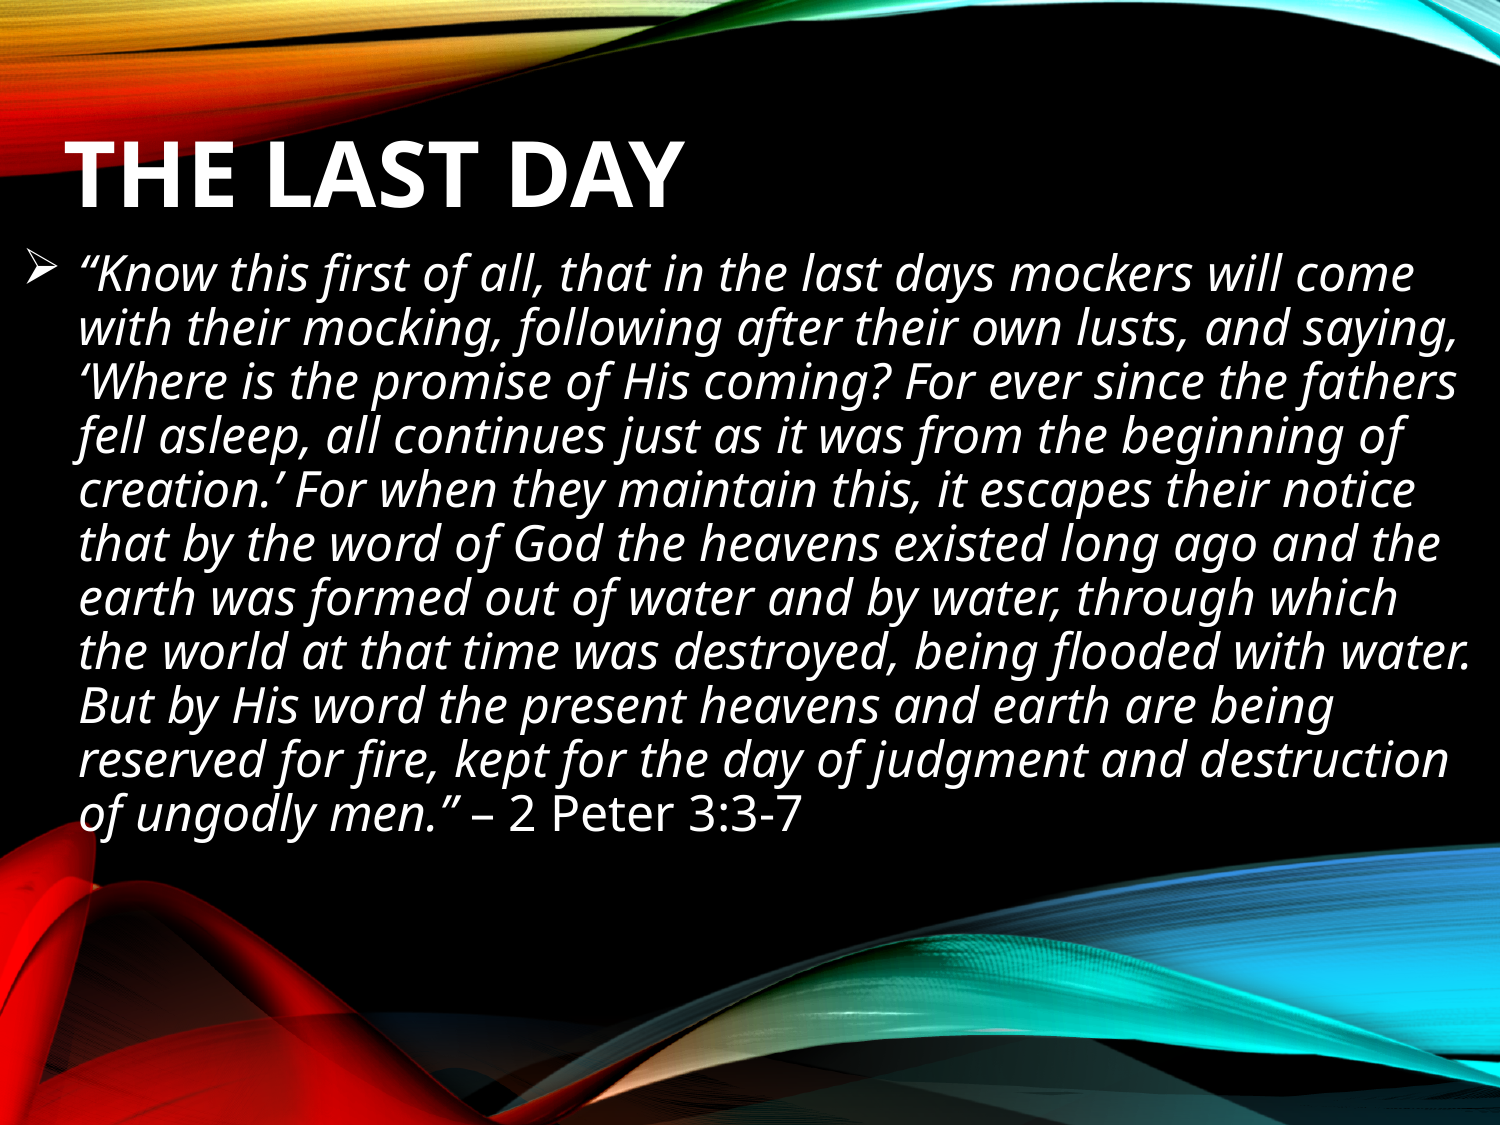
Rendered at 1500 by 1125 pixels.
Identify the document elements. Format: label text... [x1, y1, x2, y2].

subtitle “Know this first of all, that in the last days mockers will come with their mocking, following after their own lusts, and saying, ‘Where is the promise of His coming? For ever since the fathers fell asleep, all continues just as it was from the beginning of creation.’ For when they maintain this, it escapes their notice that by the word of God the heavens existed long ago and the earth was formed out of water and by water, through which the world at that time was destroyed, being flooded with water. But by His word the present heavens and earth are being reserved for fire, kept for the day of judgment and destruction of ungodly men.” – 2 Peter 3:3-7 [7, 241, 1493, 909]
picture [0, 819, 1500, 1125]
title THE LAST DAY [48, 32, 1452, 235]
picture [0, 0, 1500, 178]
